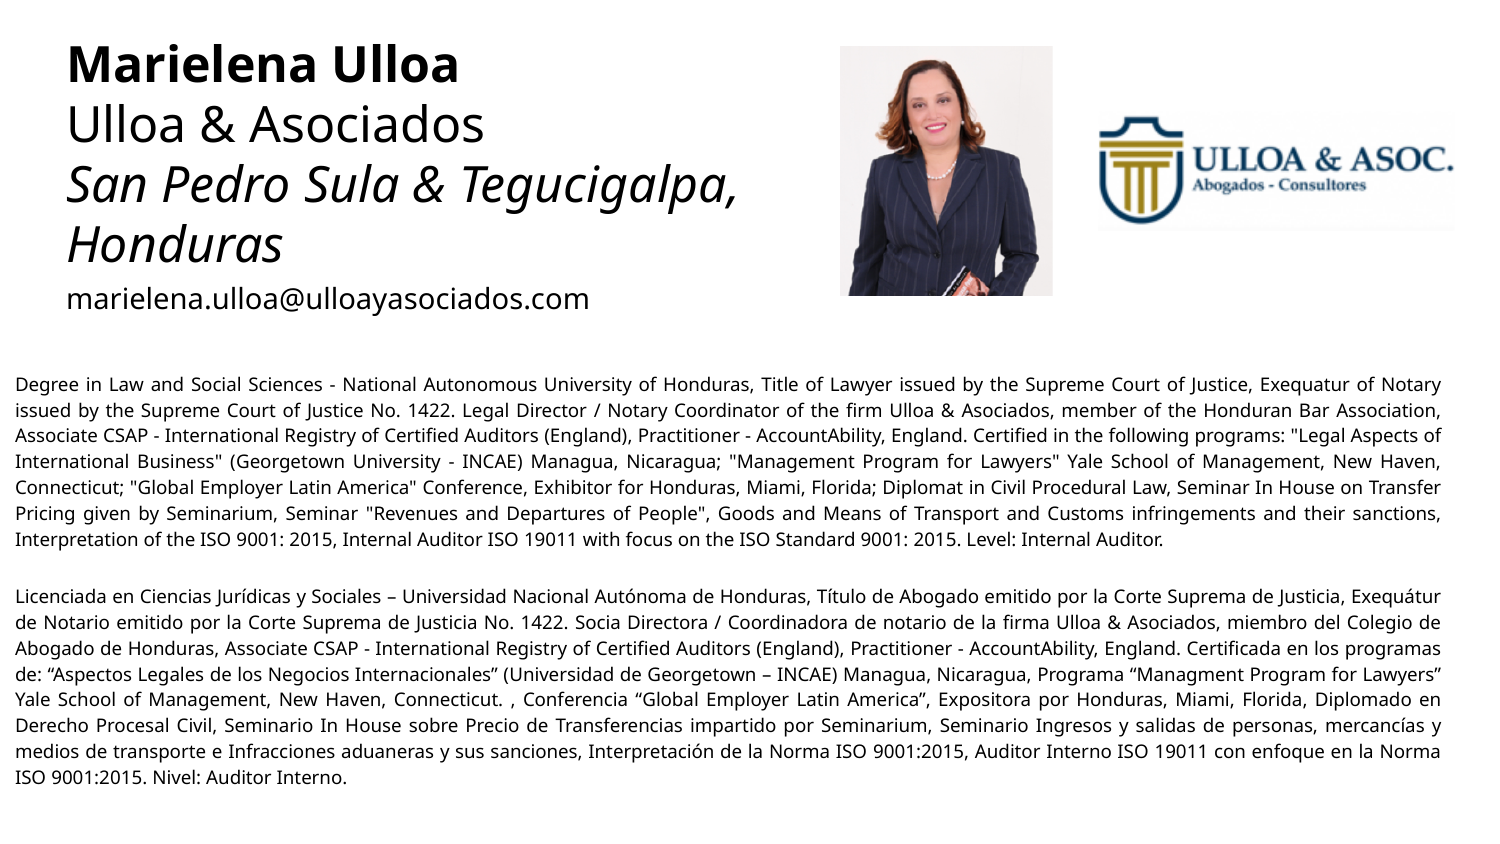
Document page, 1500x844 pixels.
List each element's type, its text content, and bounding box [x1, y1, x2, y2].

picture [840, 45, 1053, 296]
text_box Degree in Law and Social Sciences - National Autonomous University of Honduras, Title of Lawyer issued by the Supreme Court of Justice, Exequatur of Notary issued by the Supreme Court of Justice No. 1422. Legal Director / Notary Coordinator of the firm Ulloa & Asociados, member of the Honduran Bar Association, Associate CSAP - International Registry of Certified Auditors (England), Practitioner - AccountAbility, England. Certified in the following programs: "Legal Aspects of International Business" (Georgetown University - INCAE) Managua, Nicaragua; "Management Program for Lawyers" Yale School of Management, New Haven, Connecticut; "Global Employer Latin America" Conference, Exhibitor for Honduras, Miami, Florida; Diplomat in Civil Procedural Law, Seminar In House on Transfer Pricing given by Seminarium, Seminar "Revenues and Departures of People", Goods and Means of Transport and Customs infringements and their sanctions, Interpretation of the ISO 9001: 2015, Internal Auditor ISO 19011 with focus on the ISO Standard 9001: 2015. Level: Internal Auditor. Licenciada en Ciencias Jurídicas y Sociales – Universidad Nacional Autónoma de Honduras, Título de Abogado emitido por la Corte Suprema de Justicia, Exequátur de Notario emitido por la Corte Suprema de Justicia No. 1422. Socia Directora / Coordinadora de notario de la firma Ulloa & Asociados, miembro del Colegio de Abogado de Honduras, Associate CSAP - International Registry of Certified Auditors (England), Practitioner - AccountAbility, England. Certificada en los programas de: “Aspectos Legales de los Negocios Internacionales” (Universidad de Georgetown – INCAE) Managua, Nicaragua, Programa “Managment Program for Lawyers” Yale School of Management, New Haven, Connecticut. , Conferencia “Global Employer Latin America”, Expositora por Honduras, Miami, Florida, Diplomado en Derecho Procesal Civil, Seminario In House sobre Precio de Transferencias impartido por Seminarium, Seminario Ingresos y salidas de personas, mercancías y medios de transporte e Infracciones aduaneras y sus sanciones, Interpretación de la Norma ISO 9001:2015, Auditor Interno ISO 19011 con enfoque en la Norma ISO 9001:2015. Nivel: Auditor Interno. [0, 354, 1455, 651]
picture [1098, 111, 1455, 231]
title Marielena Ulloa Ulloa & Asociados San Pedro Sula & Tegucigalpa, Honduras [51, 17, 1449, 112]
text_box marielena.ulloa@ulloayasociados.com [51, 265, 647, 296]
